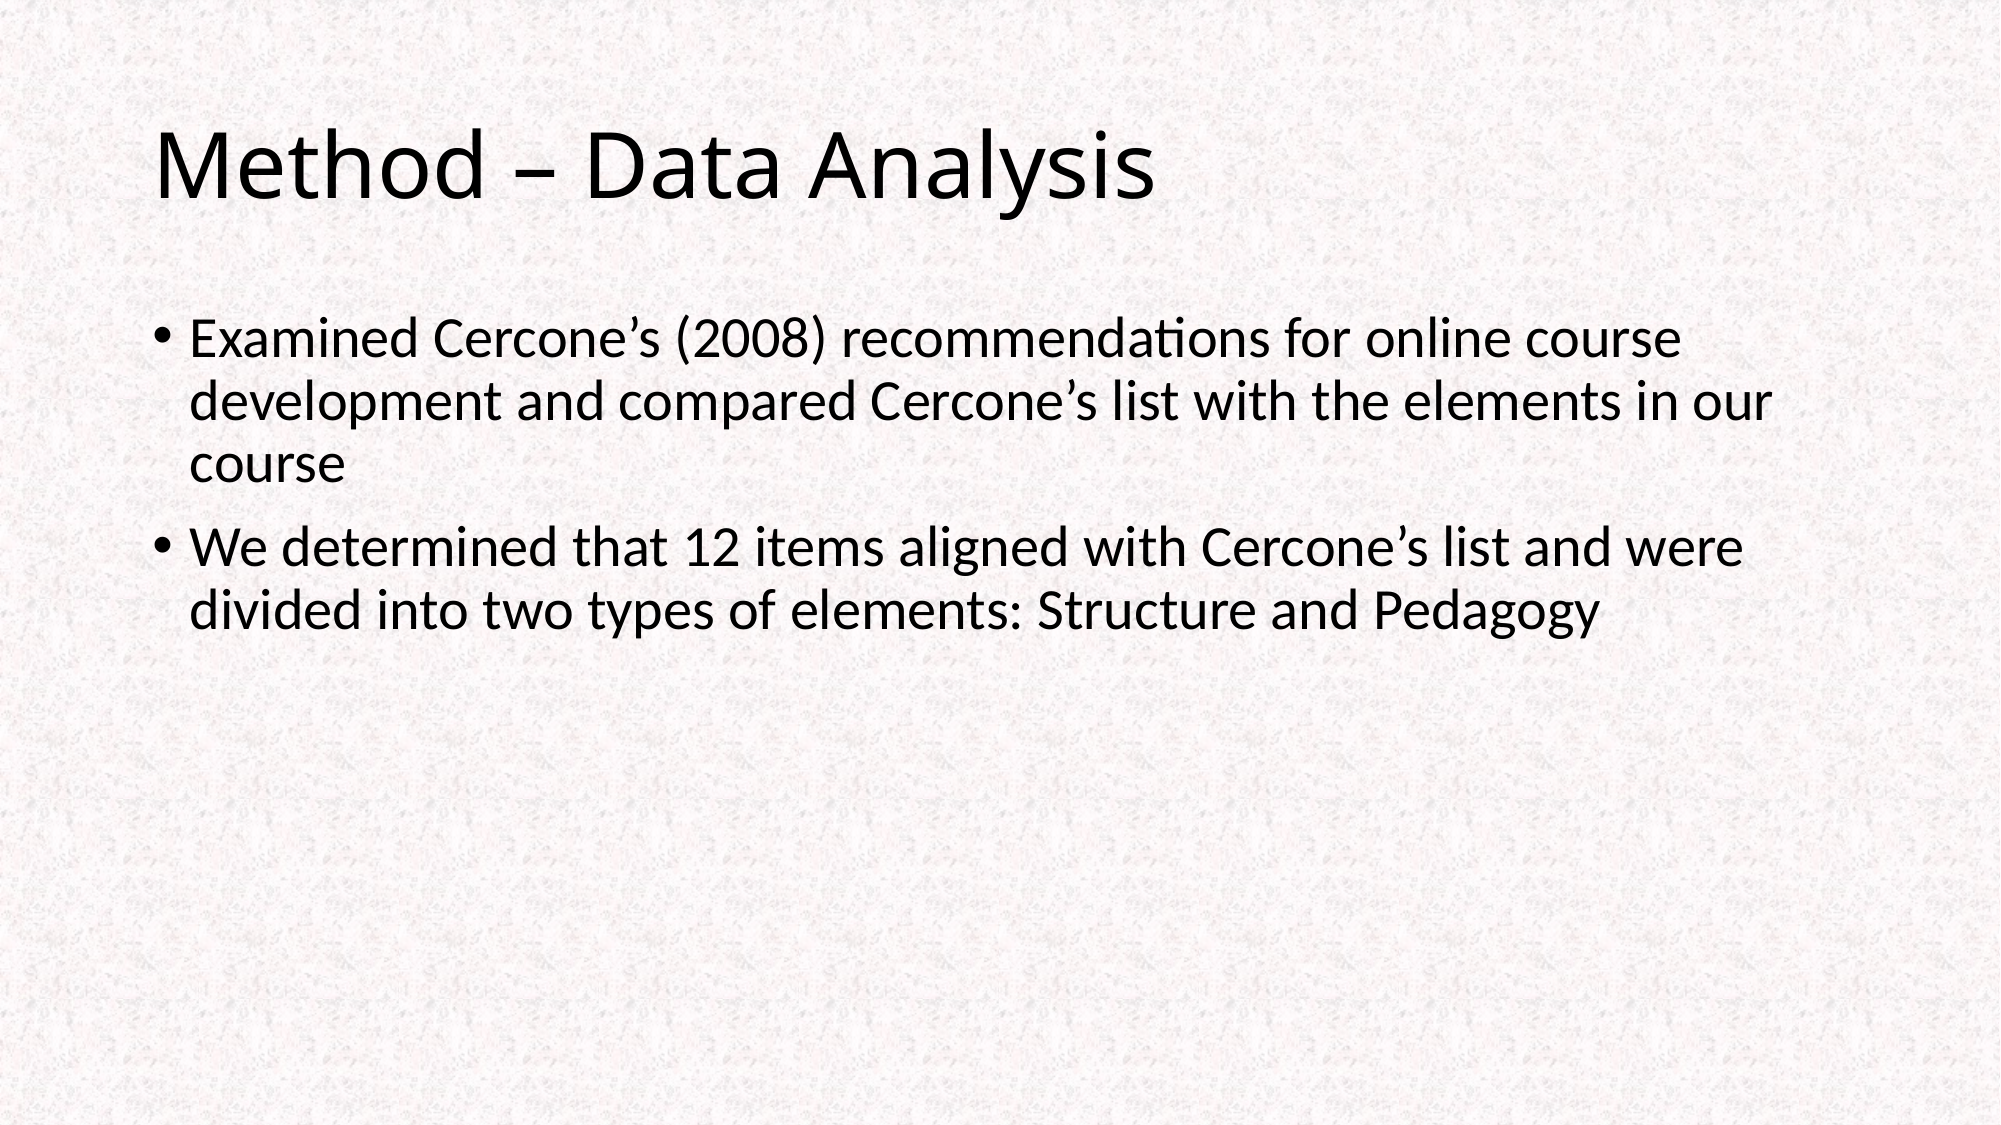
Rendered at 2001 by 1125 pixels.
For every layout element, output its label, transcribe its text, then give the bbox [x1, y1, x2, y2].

picture [0, 0, 2001, 1125]
title Method – Data Analysis [137, 59, 1863, 278]
list Examined Cercone’s (2008) recommendations for online course development and compared Cercone’s list with the elements in our course We determined that 12 items aligned with Cercone’s list and were divided into two types of elements: Structure and Pedagogy [137, 299, 1863, 1014]
